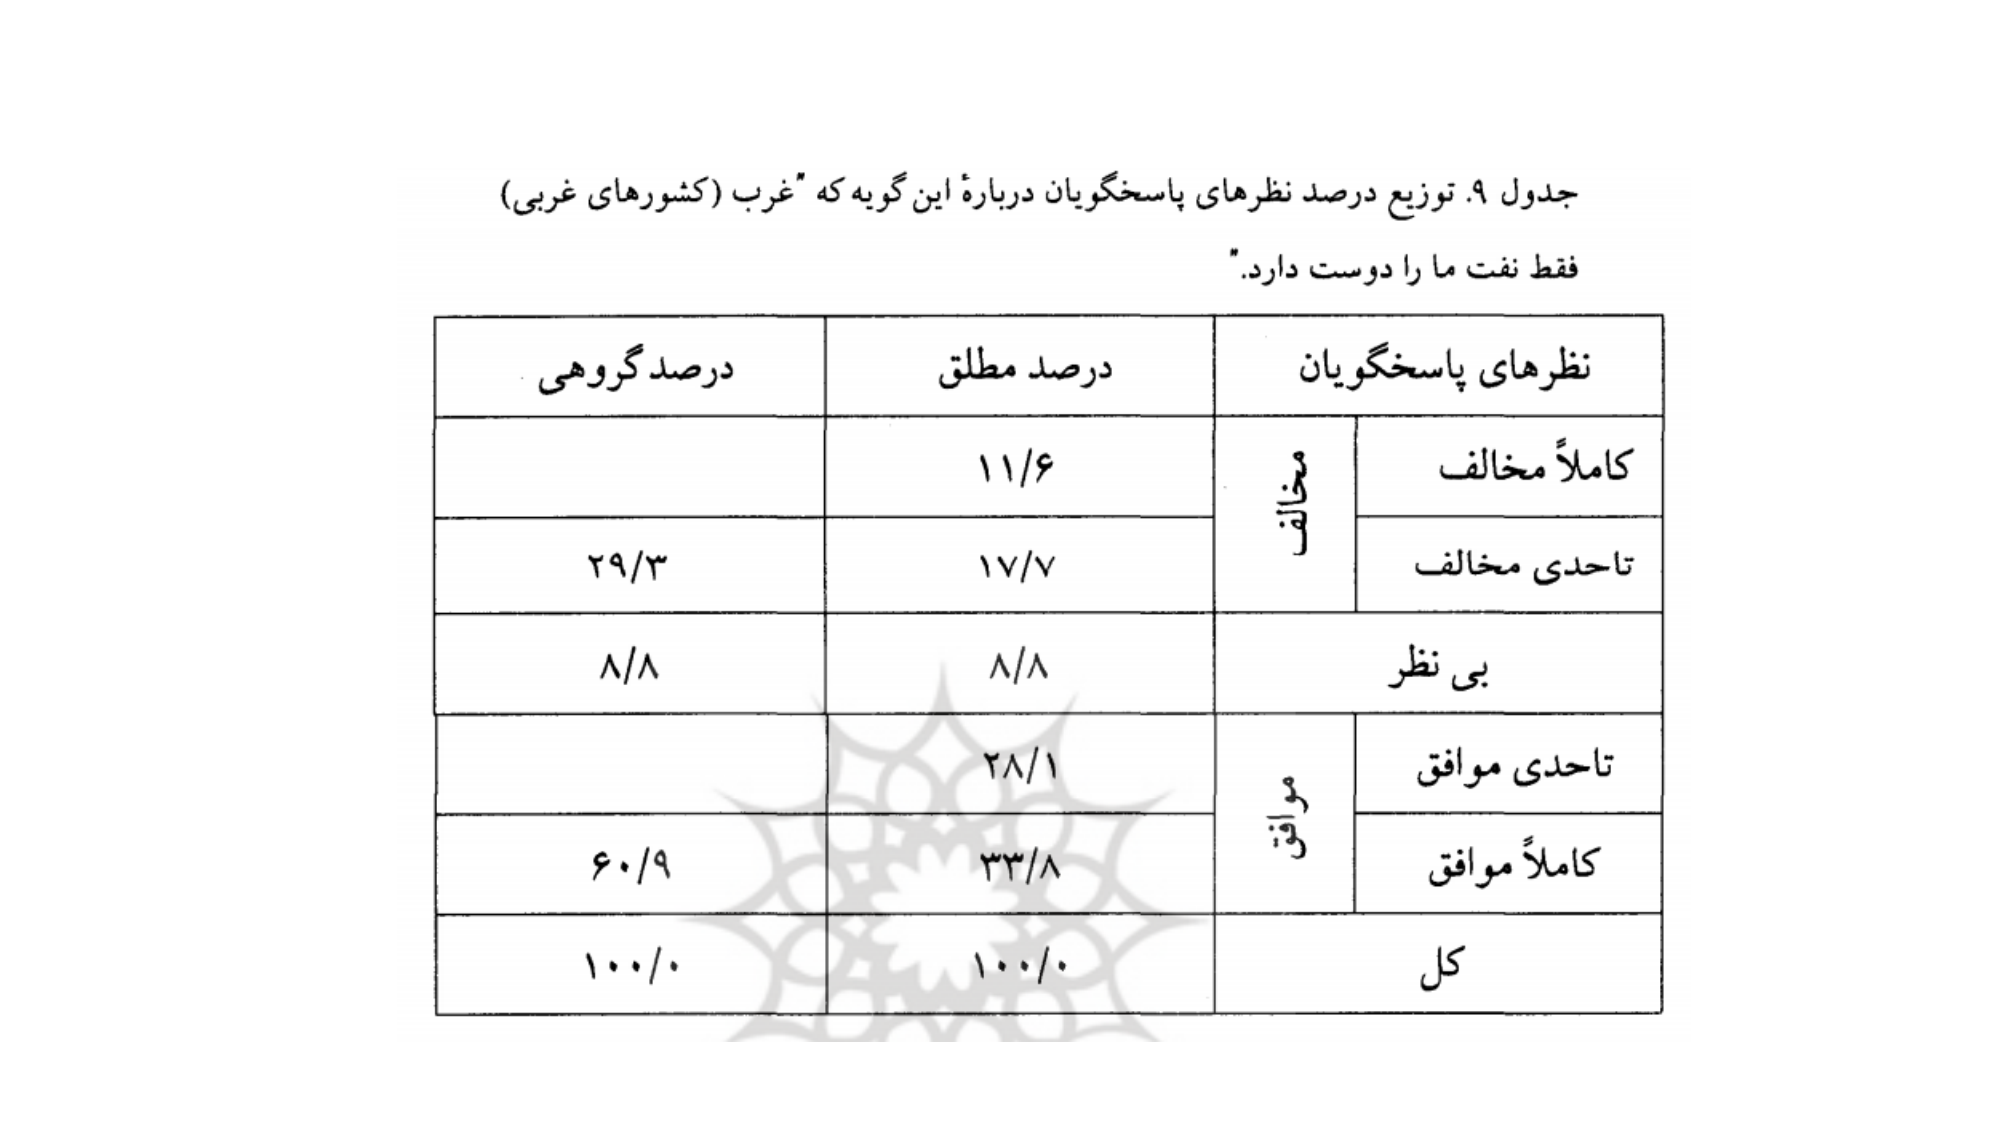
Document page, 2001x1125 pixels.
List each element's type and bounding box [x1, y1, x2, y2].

list [397, 168, 1691, 1042]
